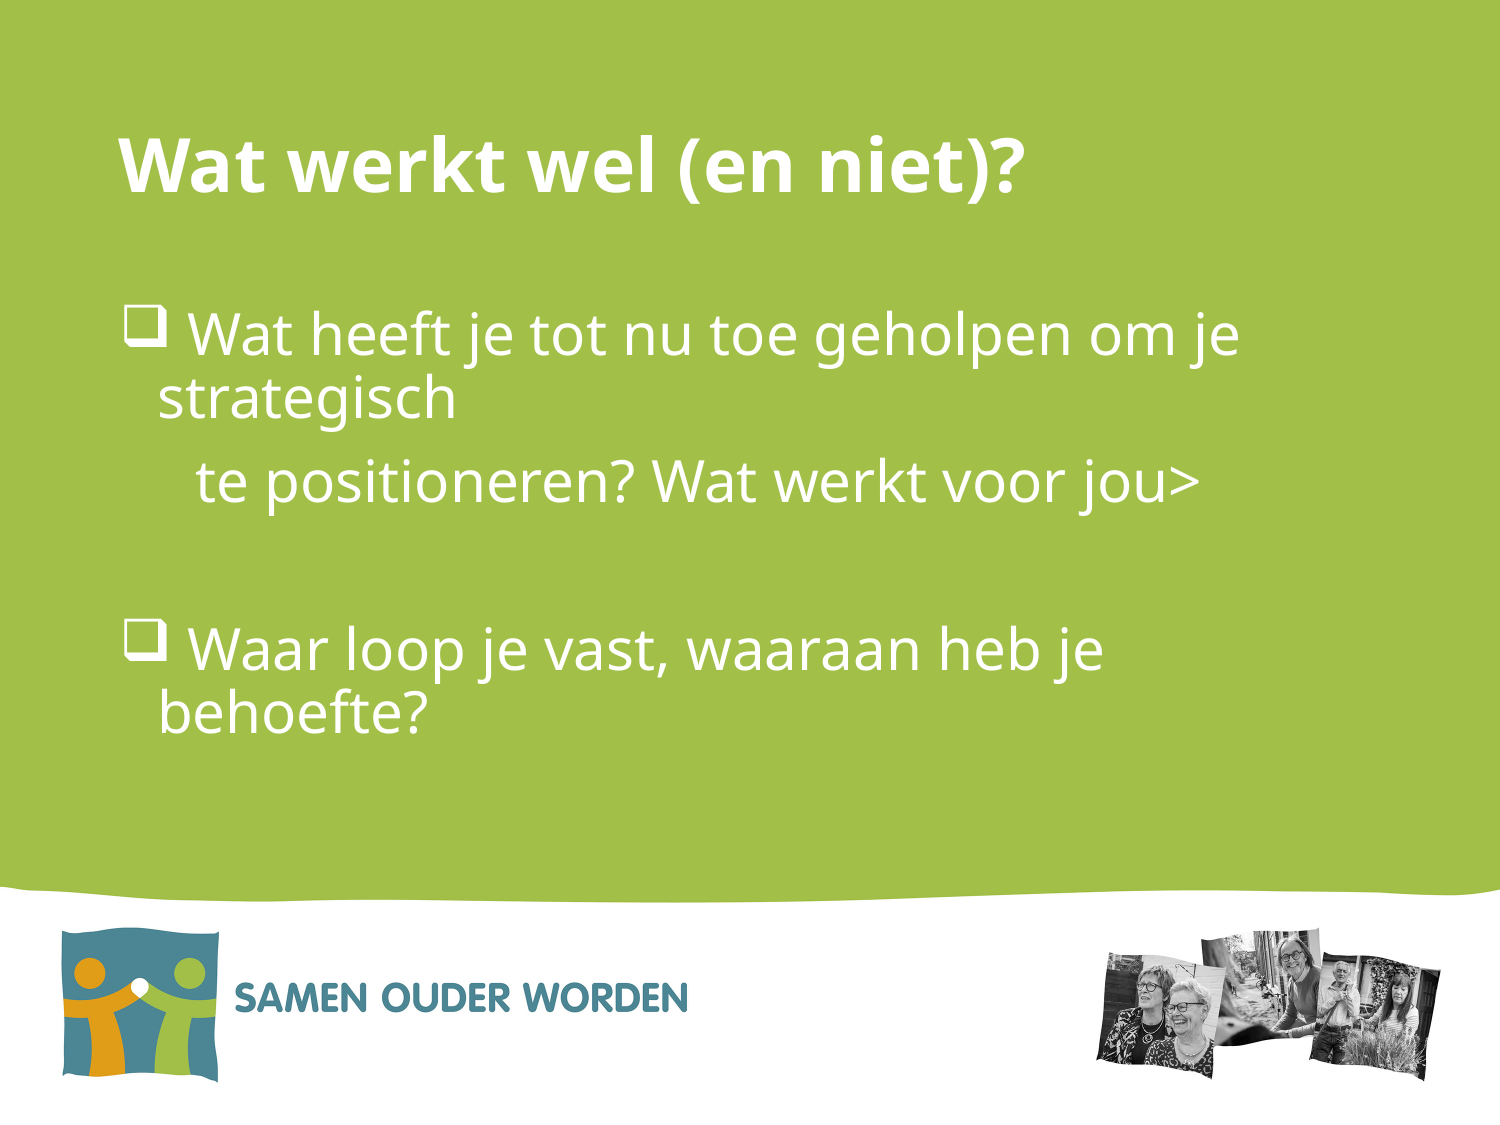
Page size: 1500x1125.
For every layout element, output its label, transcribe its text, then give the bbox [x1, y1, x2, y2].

title Wat werkt wel (en niet)? [103, 59, 1397, 278]
list Wat heeft je tot nu toe geholpen om je strategisch te positioneren? Wat werkt voor jou> Waar loop je vast, waaraan heb je behoefte? [104, 298, 1399, 1012]
picture [0, 0, 1500, 1125]
